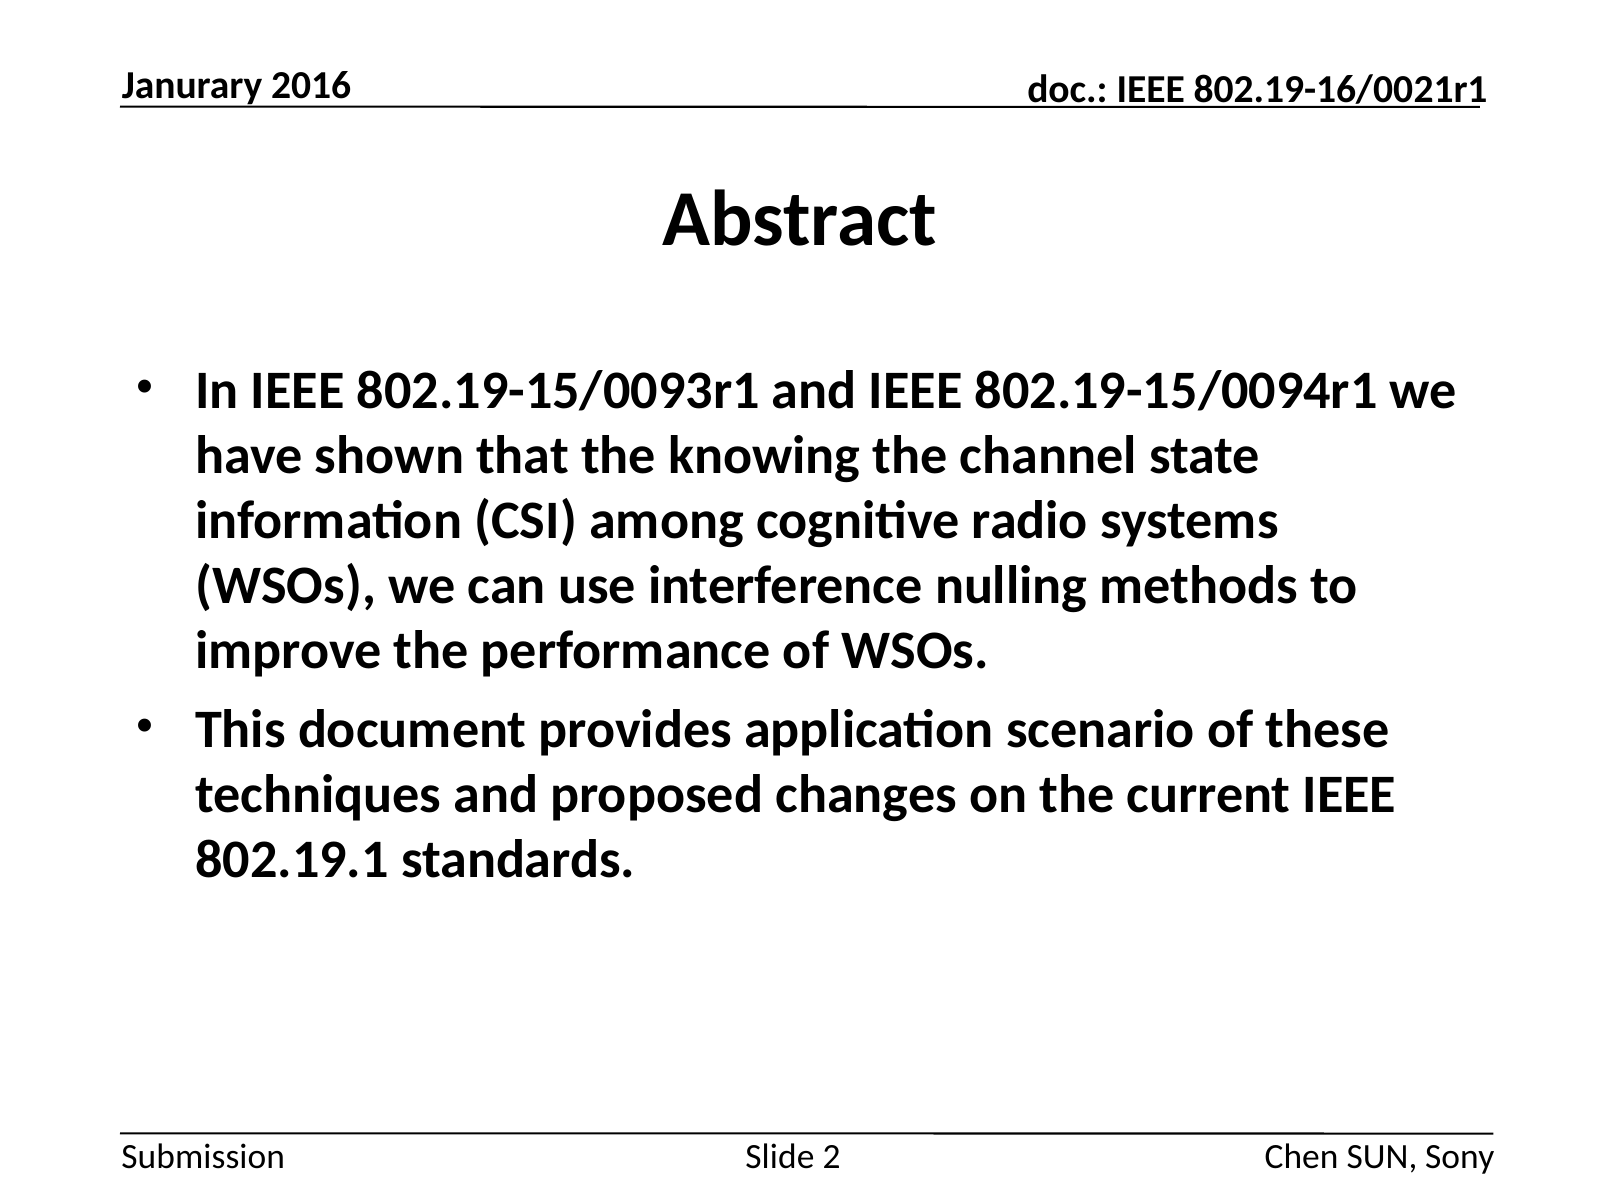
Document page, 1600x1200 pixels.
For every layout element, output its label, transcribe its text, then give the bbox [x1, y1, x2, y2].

list In IEEE 802.19-15/0093r1 and IEEE 802.19-15/0094r1 we have shown that the knowing the channel state information (CSI) among cognitive radio systems (WSOs), we can use interference nulling methods to improve the performance of WSOs. This document provides application scenario of these techniques and proposed changes on the current IEEE 802.19.1 standards. [119, 346, 1481, 1067]
title Abstract [119, 119, 1481, 307]
slide_number Slide 2 [733, 1132, 854, 1197]
slide_number Janurary 2016 [121, 58, 576, 107]
footer Chen SUN, Sony [962, 1132, 1495, 1165]
